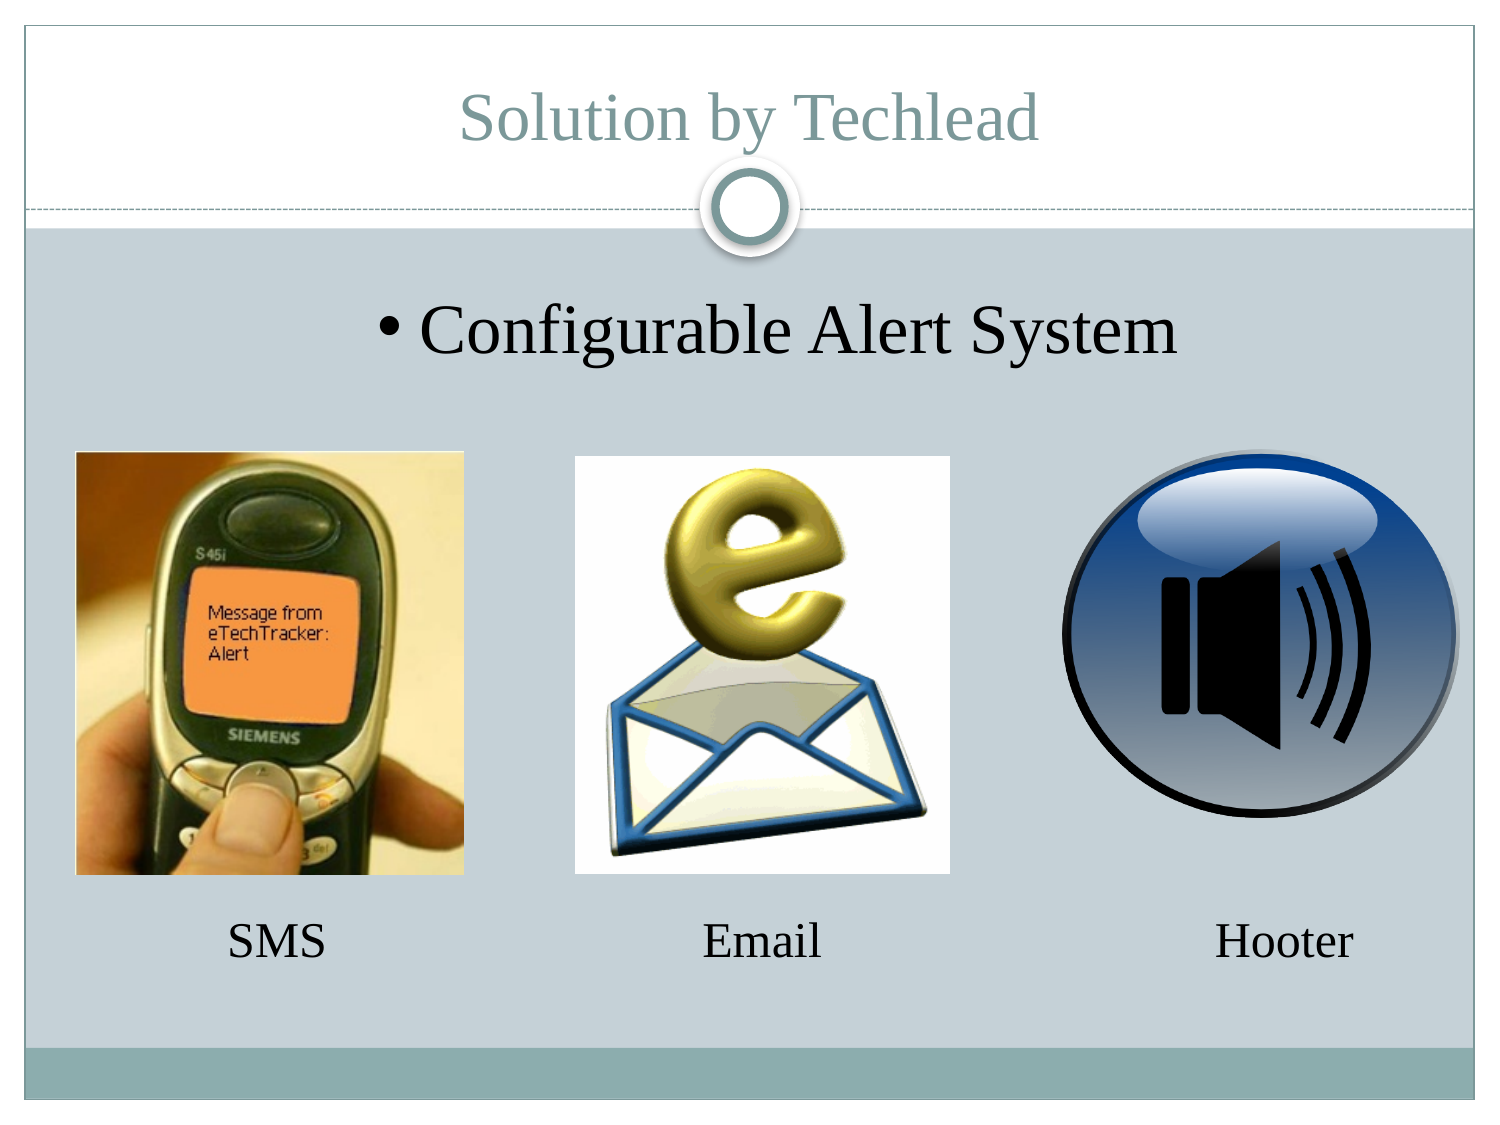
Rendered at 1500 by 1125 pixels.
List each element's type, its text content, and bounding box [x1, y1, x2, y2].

title Solution by Techlead [49, 37, 1450, 162]
picture [74, 451, 465, 876]
text_box SMS [212, 899, 350, 975]
picture [1062, 449, 1460, 818]
picture [574, 456, 951, 874]
text_box Email [687, 899, 850, 975]
text_box Configurable Alert System [362, 274, 1288, 375]
text_box Hooter [1199, 899, 1438, 975]
